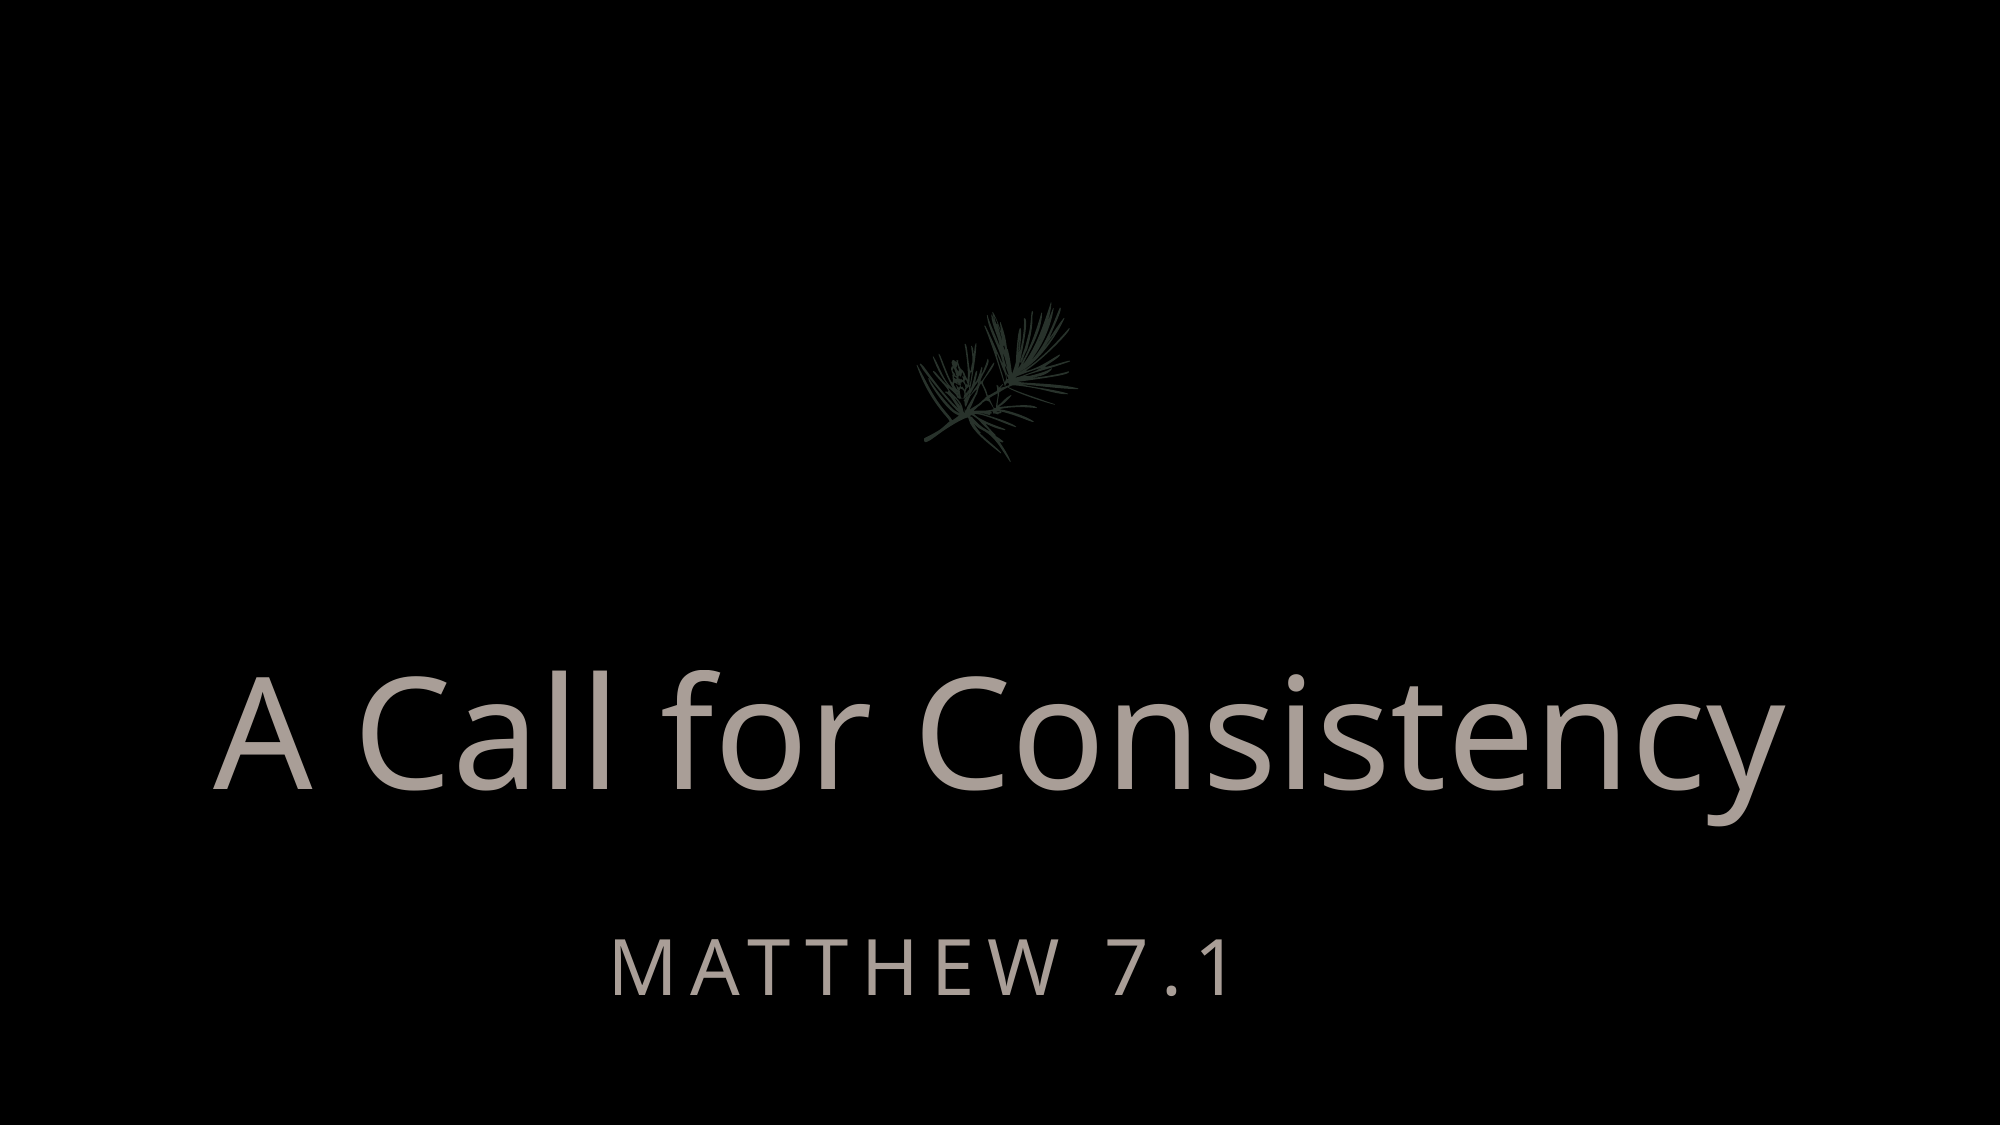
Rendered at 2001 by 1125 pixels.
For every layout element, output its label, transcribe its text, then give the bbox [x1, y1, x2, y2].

title A Call for Consistency [186, 482, 1814, 831]
subtitle Matthew 7.1-12 [357, 863, 1642, 1020]
